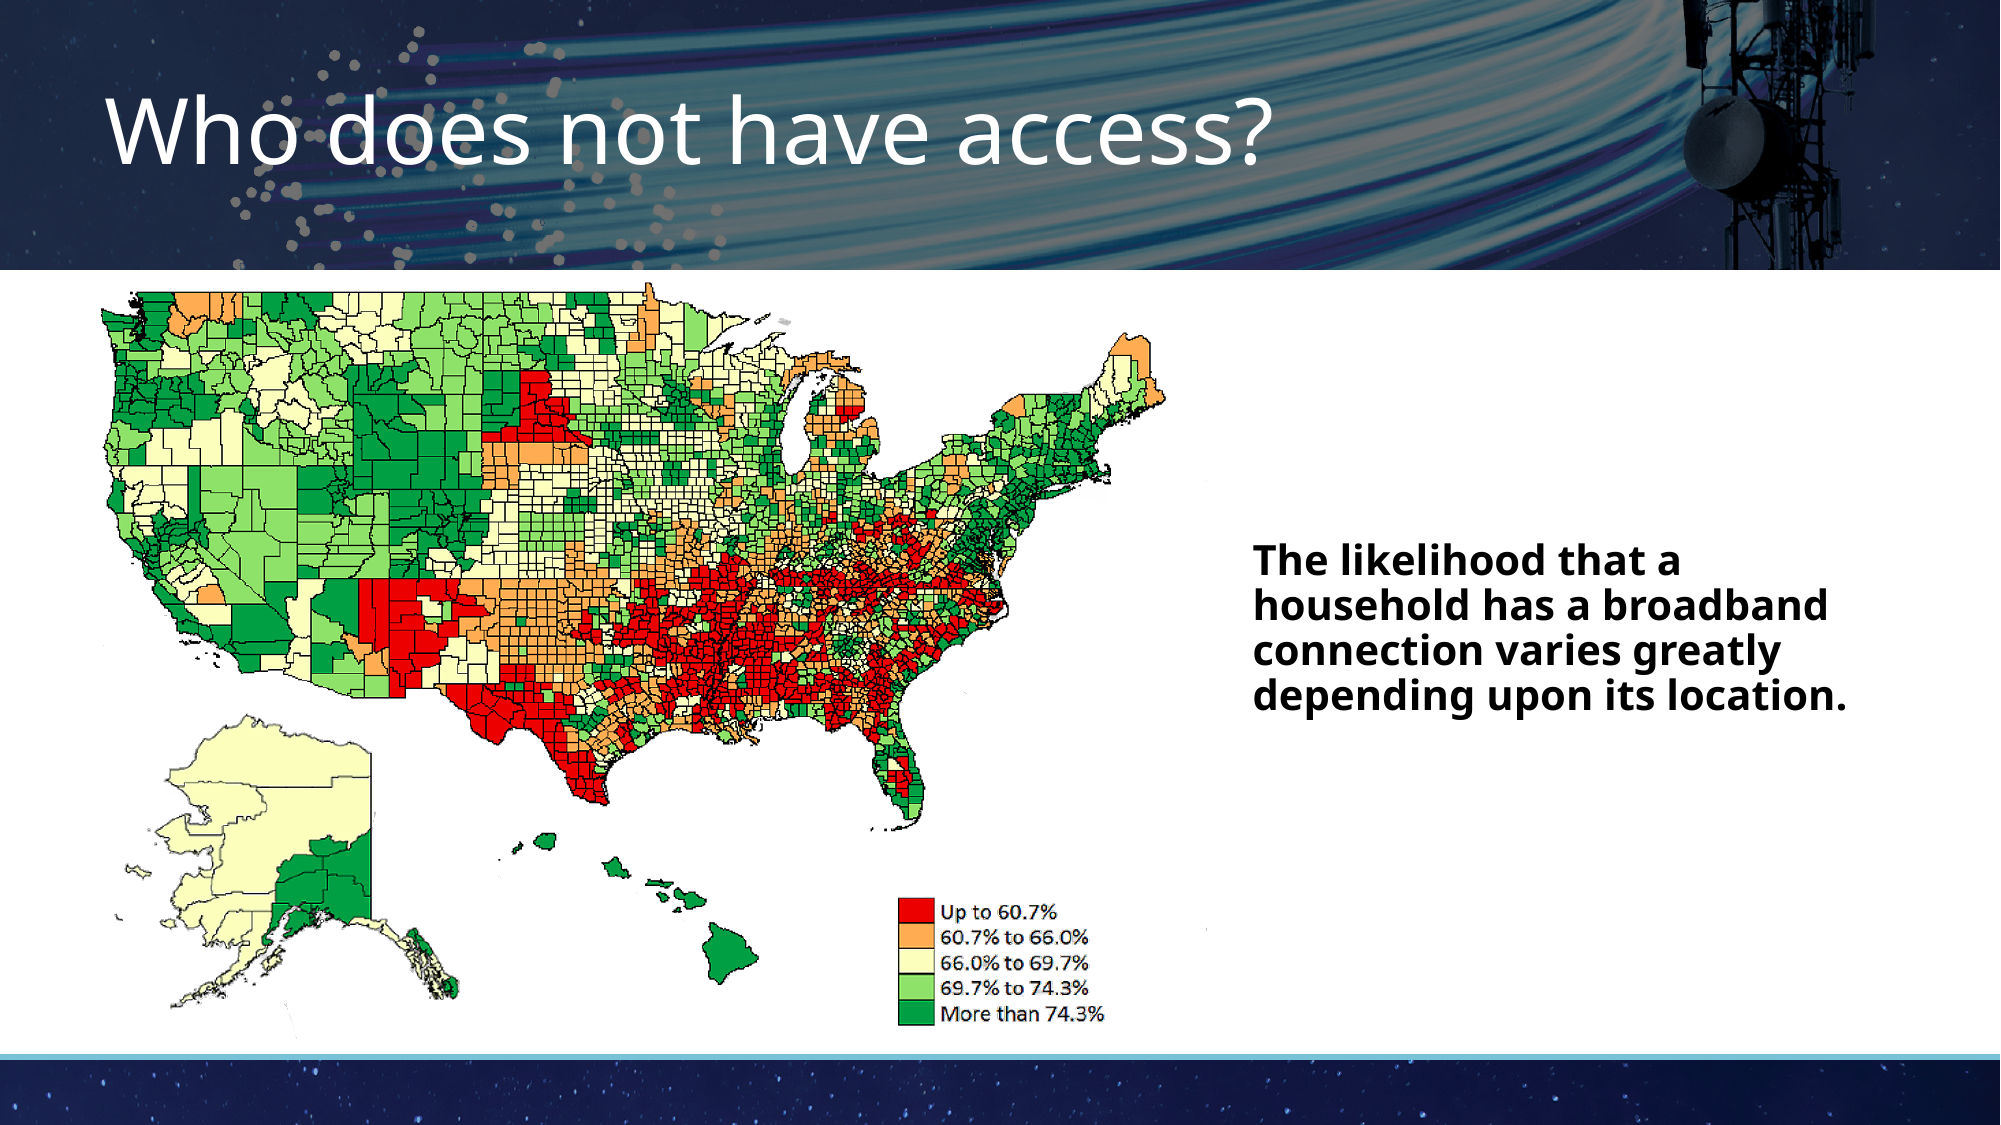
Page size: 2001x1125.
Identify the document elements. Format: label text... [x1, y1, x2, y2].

title Who does not have access? [89, 26, 1911, 244]
picture [0, 0, 2000, 270]
list The likelihood that a household has a broadband connection varies greatly depending upon its location. [1237, 513, 1911, 727]
picture [0, 275, 2000, 1125]
